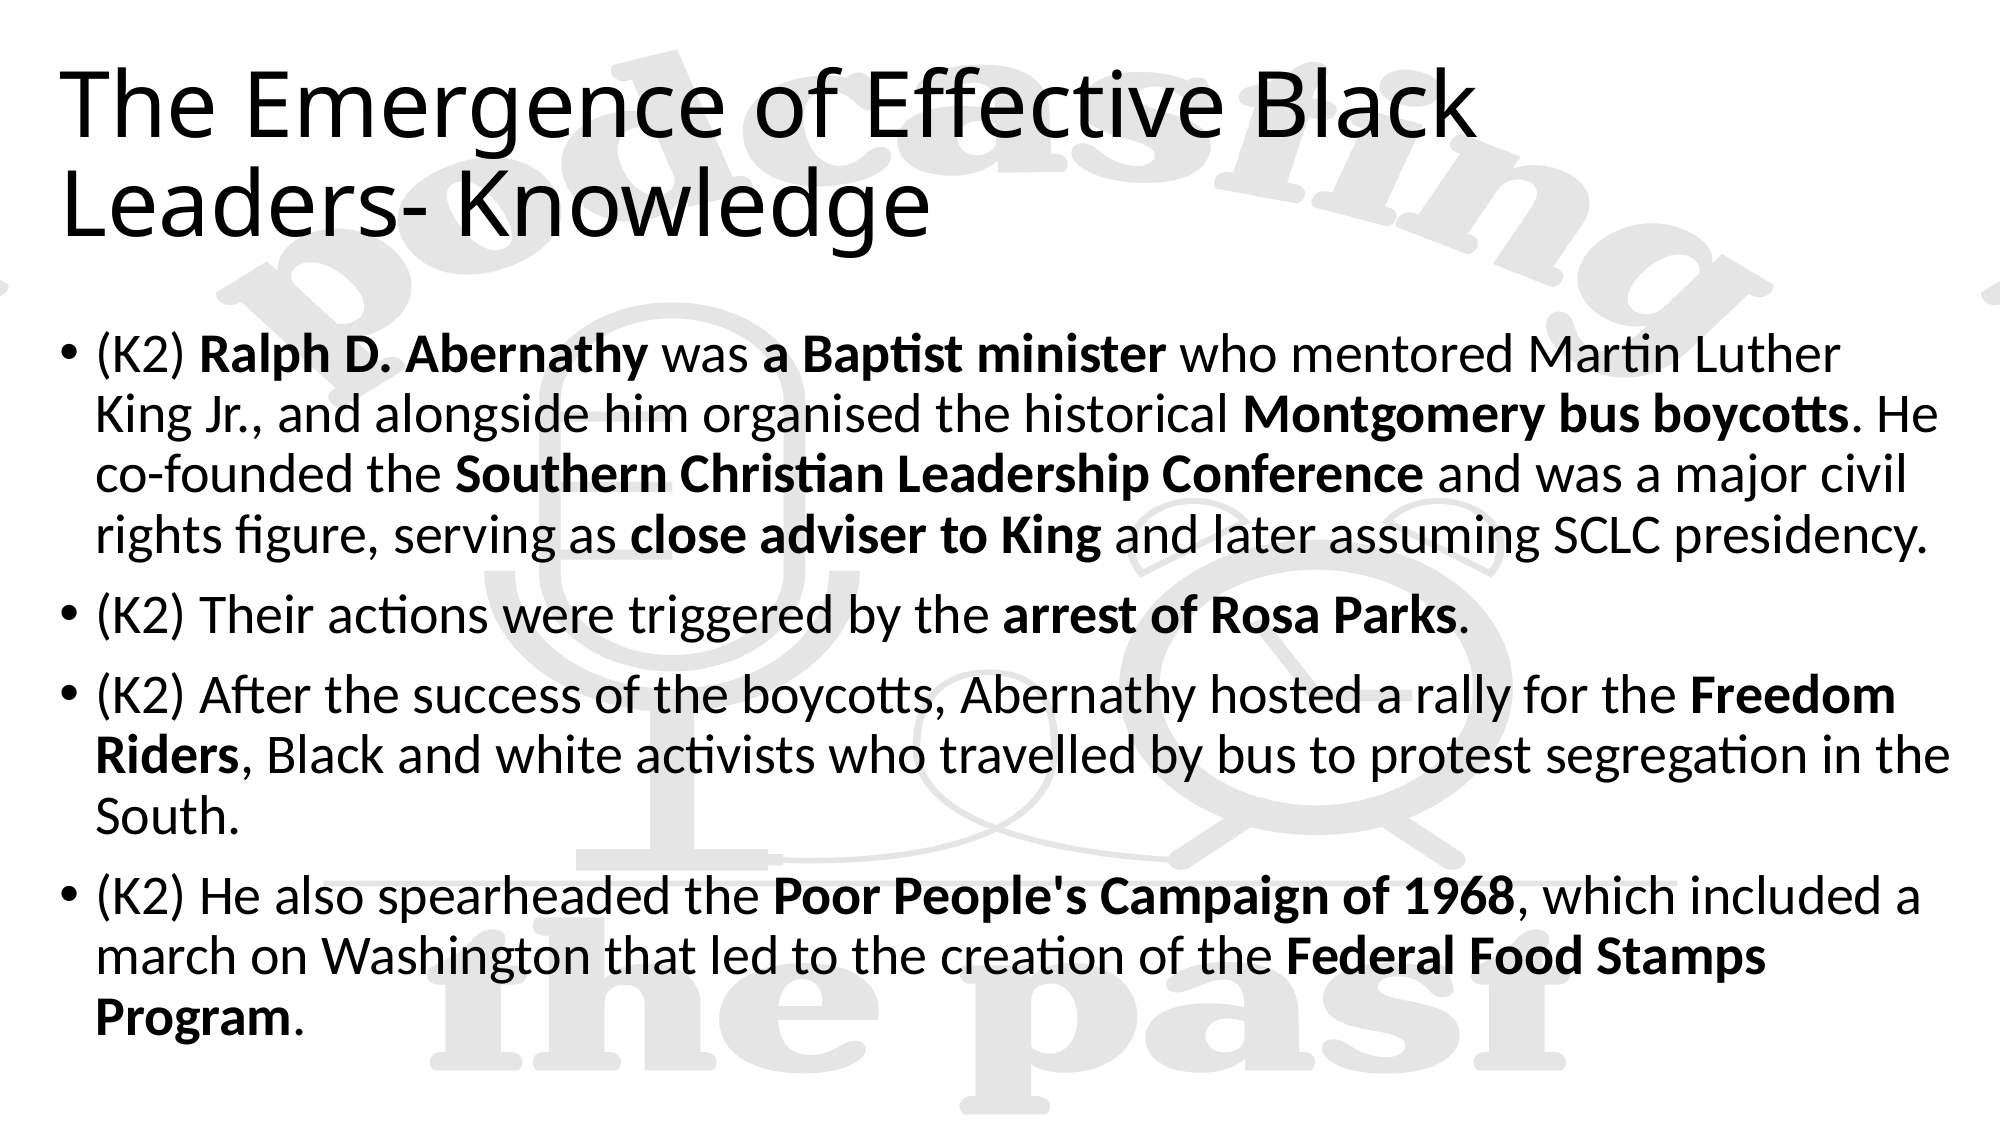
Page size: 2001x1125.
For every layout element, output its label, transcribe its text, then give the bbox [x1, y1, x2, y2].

list (K2) Ralph D. Abernathy was a Baptist minister who mentored Martin Luther King Jr., and alongside him organised the historical Montgomery bus boycotts. He co-founded the Southern Christian Leadership Conference and was a major civil rights figure, serving as close adviser to King and later assuming SCLC presidency. (K2) Their actions were triggered by the arrest of Rosa Parks. (K2) After the success of the boycotts, Abernathy hosted a rally for the Freedom Riders, Black and white activists who travelled by bus to protest segregation in the South. (K2) He also spearheaded the Poor People's Campaign of 1968, which included a march on Washington that led to the creation of the Federal Food Stamps Program. [44, 316, 1967, 1100]
title The Emergence of Effective Black Leaders- Knowledge [44, 48, 1770, 267]
